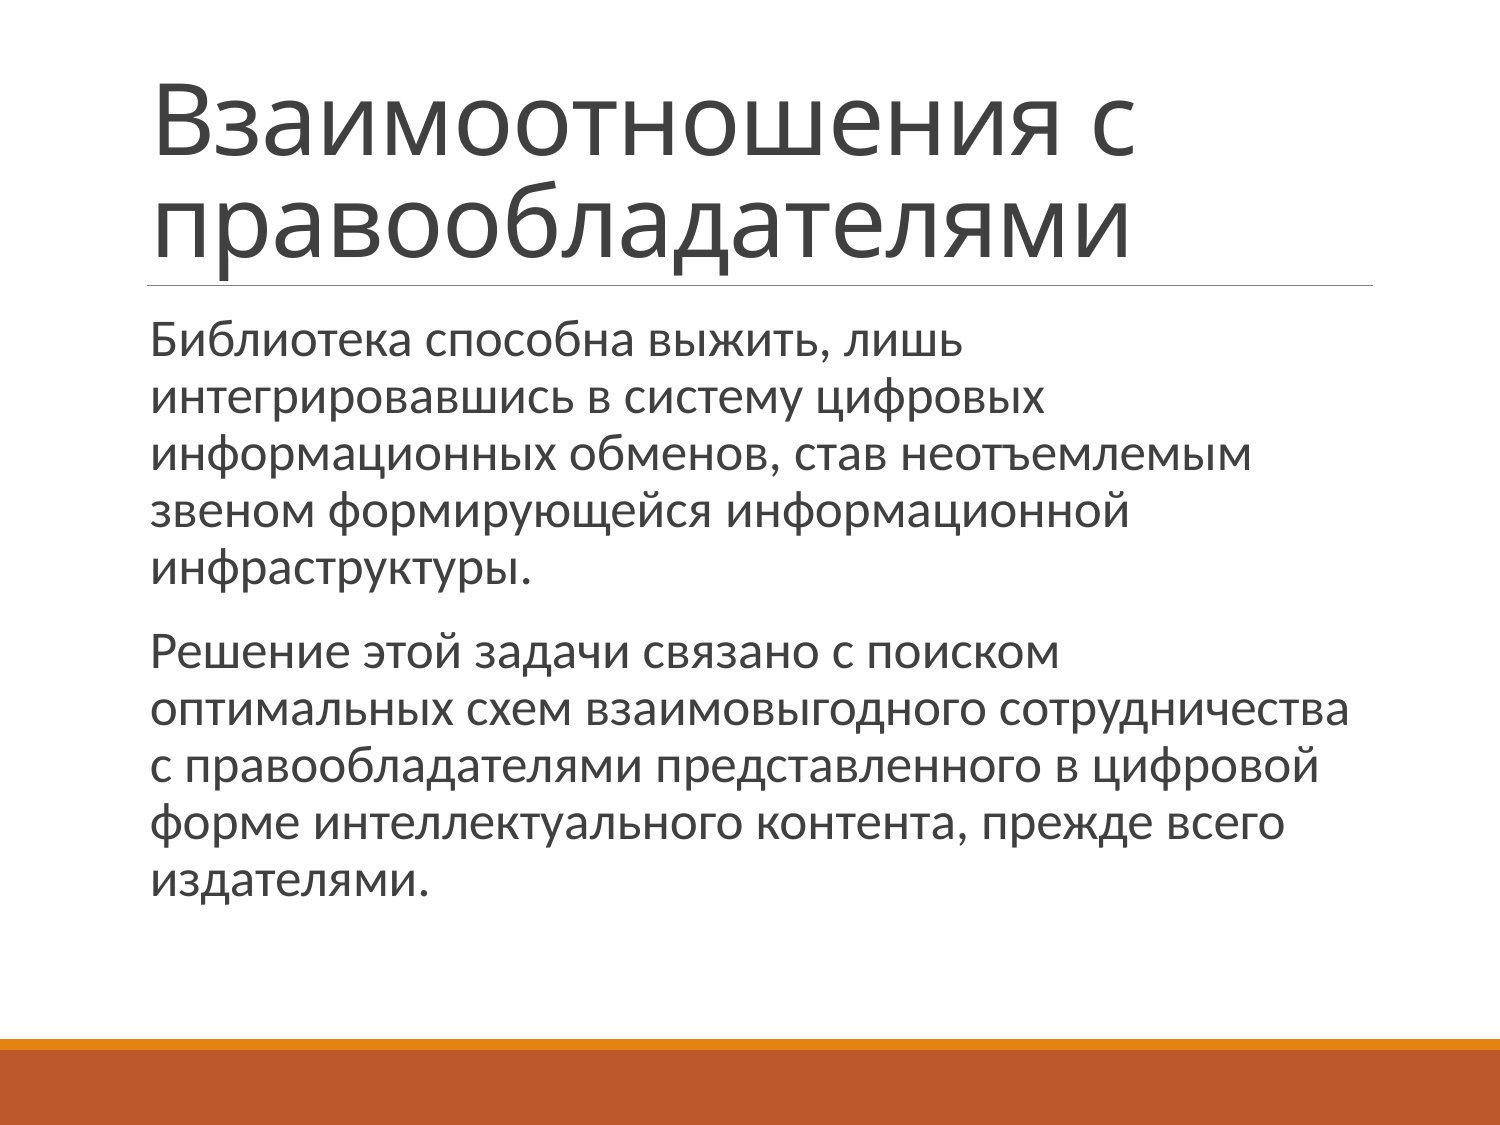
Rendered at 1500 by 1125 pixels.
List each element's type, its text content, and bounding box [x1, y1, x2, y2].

title Взаимоотношения с правообладателями [135, 47, 1373, 285]
list Библиотека способна выжить, лишь интегрировавшись в систему цифровых информационных обменов, став неотъемлемым звеном формирующейся информационной инфраструктуры. Решение этой задачи связано с поиском оптимальных схем взаимовыгодного сотрудничества с правообладателями представленного в цифровой форме интеллектуального контента, прежде всего издателями. [135, 302, 1373, 963]
